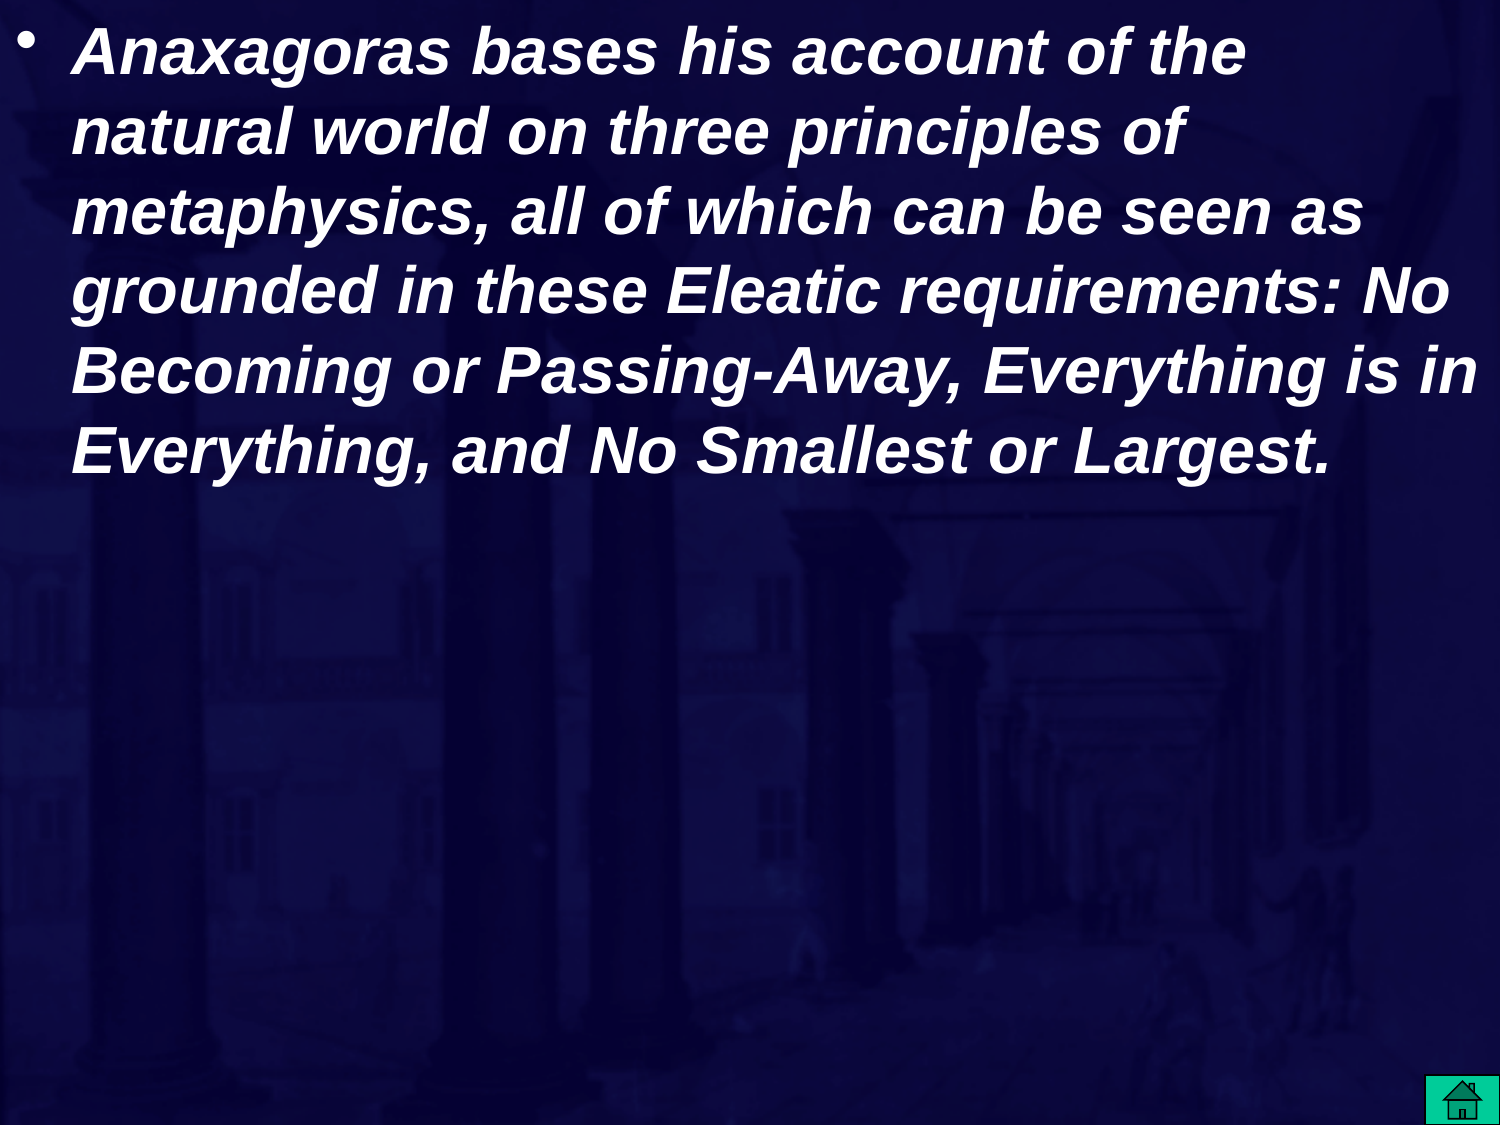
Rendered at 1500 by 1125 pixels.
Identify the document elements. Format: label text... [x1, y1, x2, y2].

list Anaxagoras bases his account of the natural world on three principles of metaphysics, all of which can be seen as grounded in these Eleatic requirements: No Becoming or Passing-Away, Everything is in Everything, and No Smallest or Largest. [0, 0, 1500, 1125]
